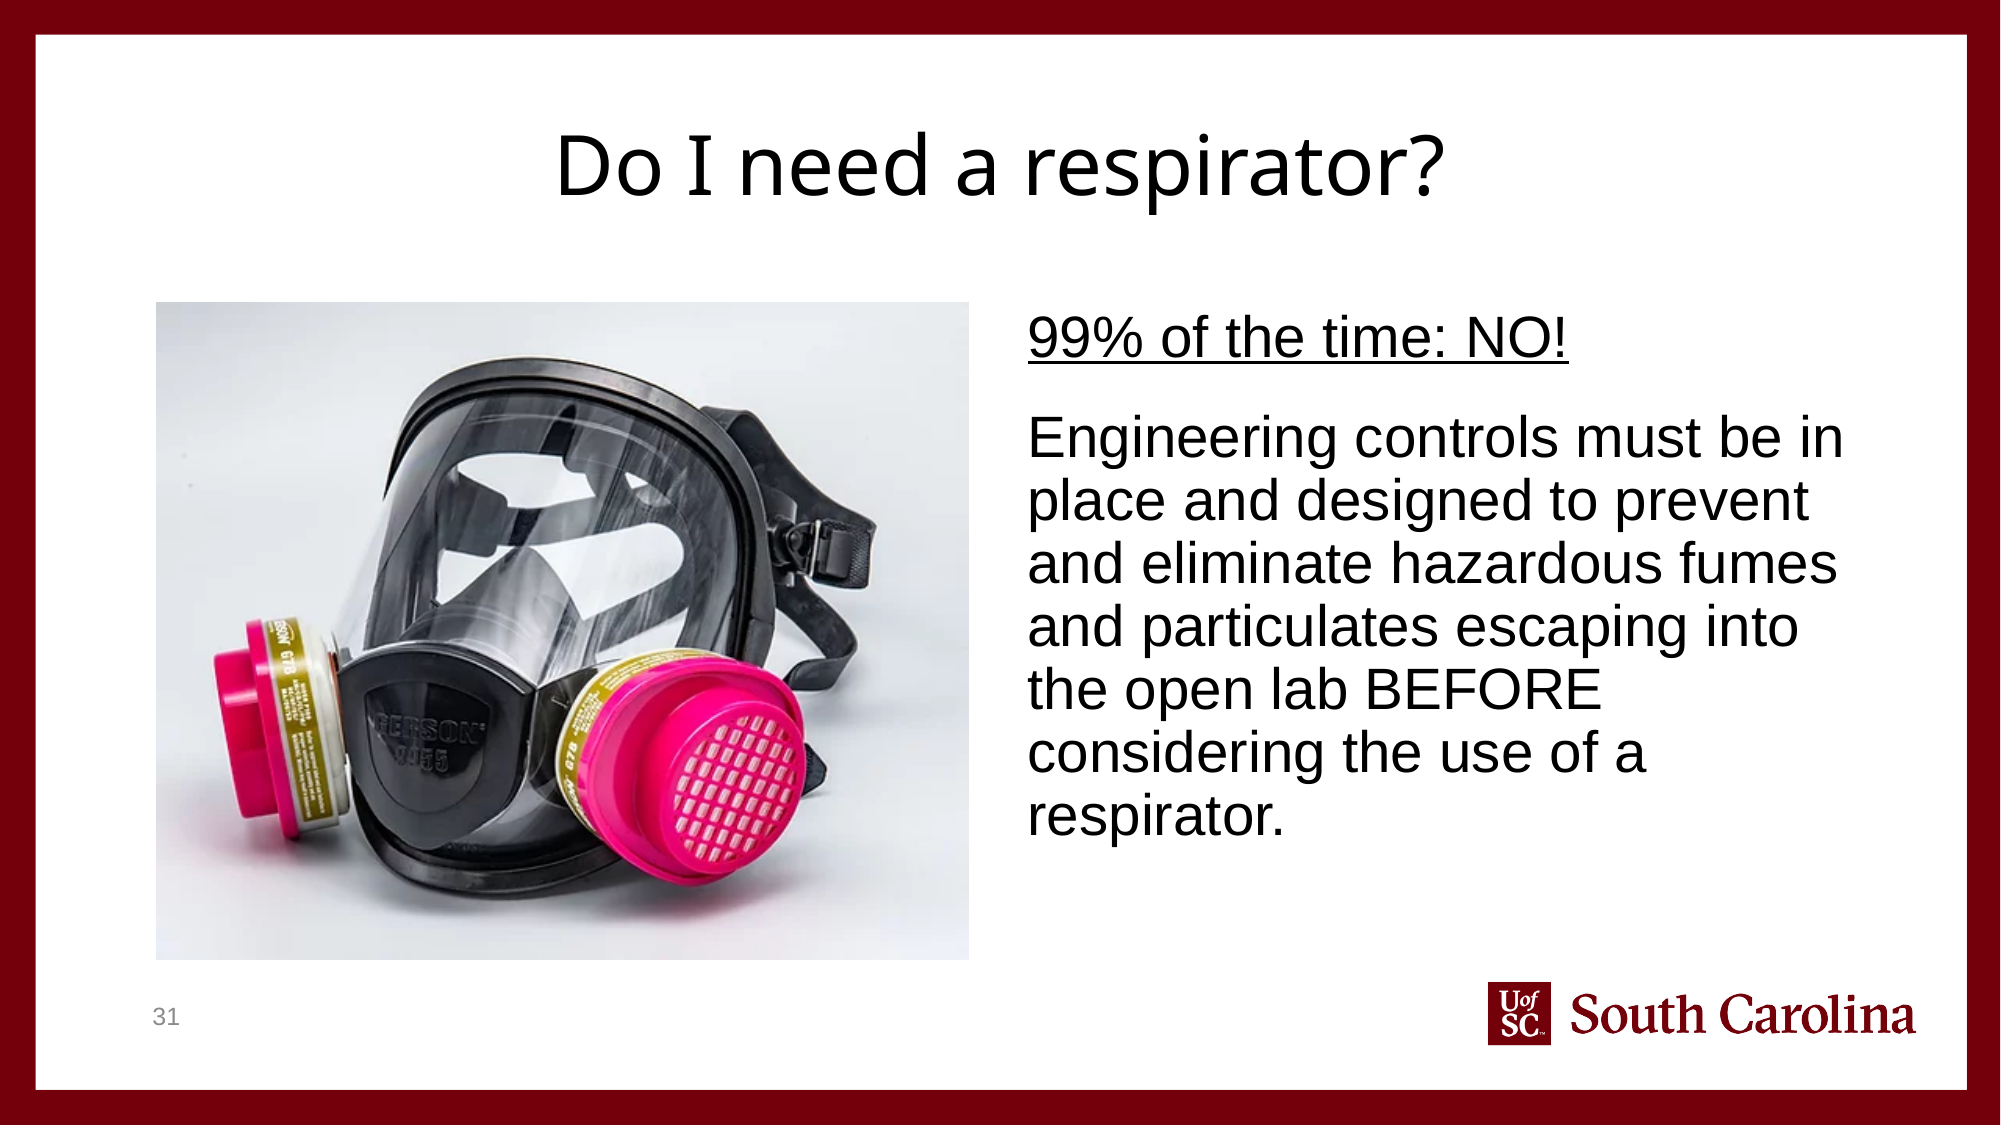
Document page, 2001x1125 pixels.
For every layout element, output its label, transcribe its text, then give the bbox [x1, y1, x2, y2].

picture [0, 0, 2001, 1125]
slide_number 31 [137, 984, 579, 1045]
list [156, 302, 969, 960]
list 99% of the time: NO! Engineering controls must be in place and designed to prevent and eliminate hazardous fumes and particulates escaping into the open lab BEFORE considering the use of a respirator. [1012, 299, 1896, 963]
title Do I need a respirator? [137, 59, 1863, 278]
